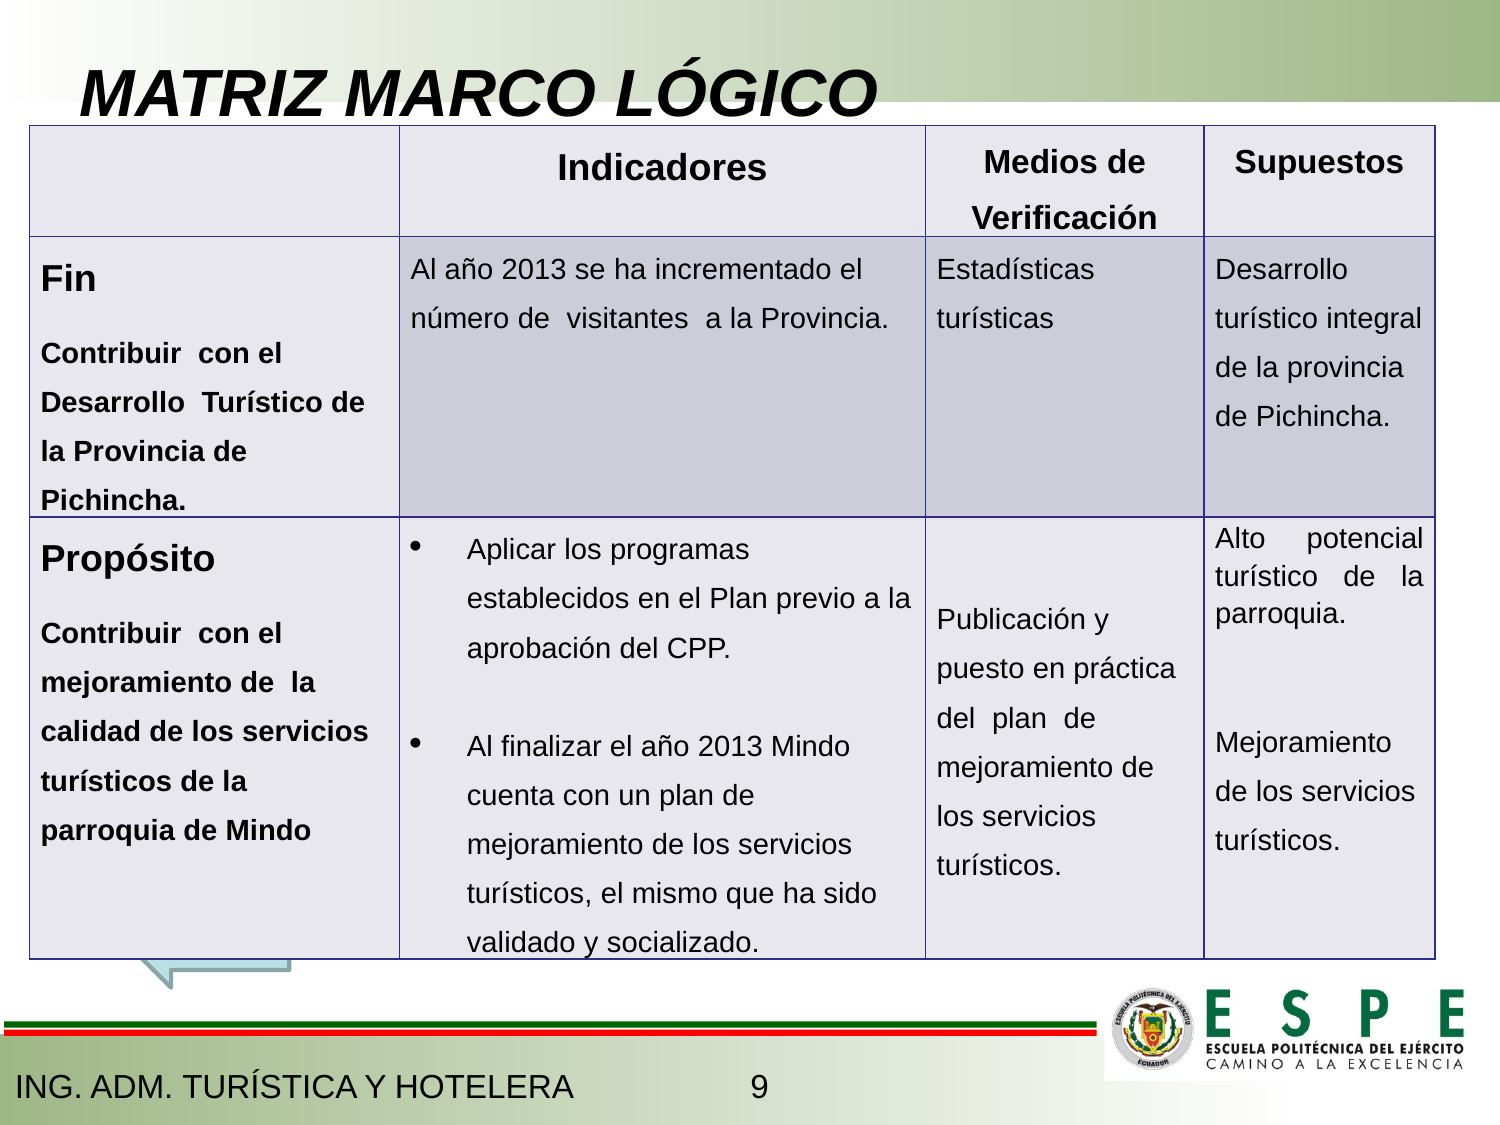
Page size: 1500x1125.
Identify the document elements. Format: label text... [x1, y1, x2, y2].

text_box [140, 960, 292, 990]
table_header Medios de Verificación [926, 126, 1203, 236]
table_cell Fin Contribuir con el Desarrollo Turístico de la Provincia de Pichincha. [30, 237, 399, 516]
table_cell Publicación y puesto en práctica del plan de mejoramiento de los servicios turísticos. [926, 518, 1203, 958]
footer ING. ADM. TURÍSTICA Y HOTELERA [0, 1057, 584, 1118]
table_cell Desarrollo turístico integral de la provincia de Pichincha. [1205, 237, 1434, 516]
table_header Indicadores [400, 126, 925, 236]
table_header [30, 126, 399, 236]
title MATRIZ MARCO LÓGICO [64, 42, 1415, 114]
table_cell Al año 2013 se ha incrementado el número de visitantes a la Provincia. [400, 237, 925, 516]
picture [1104, 976, 1483, 1081]
table_cell Estadísticas turísticas [926, 237, 1203, 516]
table_cell Alto potencial turístico de la parroquia. Mejoramiento de los servicios turísticos. [1205, 518, 1434, 958]
table_header Supuestos [1205, 126, 1434, 236]
table_cell Propósito Contribuir con el mejoramiento de la calidad de los servicios turísticos de la parroquia de Mindo [30, 518, 399, 958]
slide_number 9 [584, 1057, 935, 1118]
table_cell Aplicar los programas establecidos en el Plan previo a la aprobación del CPP. Al finalizar el año 2013 Mindo cuenta con un plan de mejoramiento de los servicios turísticos, el mismo que ha sido validado y socializado. [400, 518, 925, 958]
